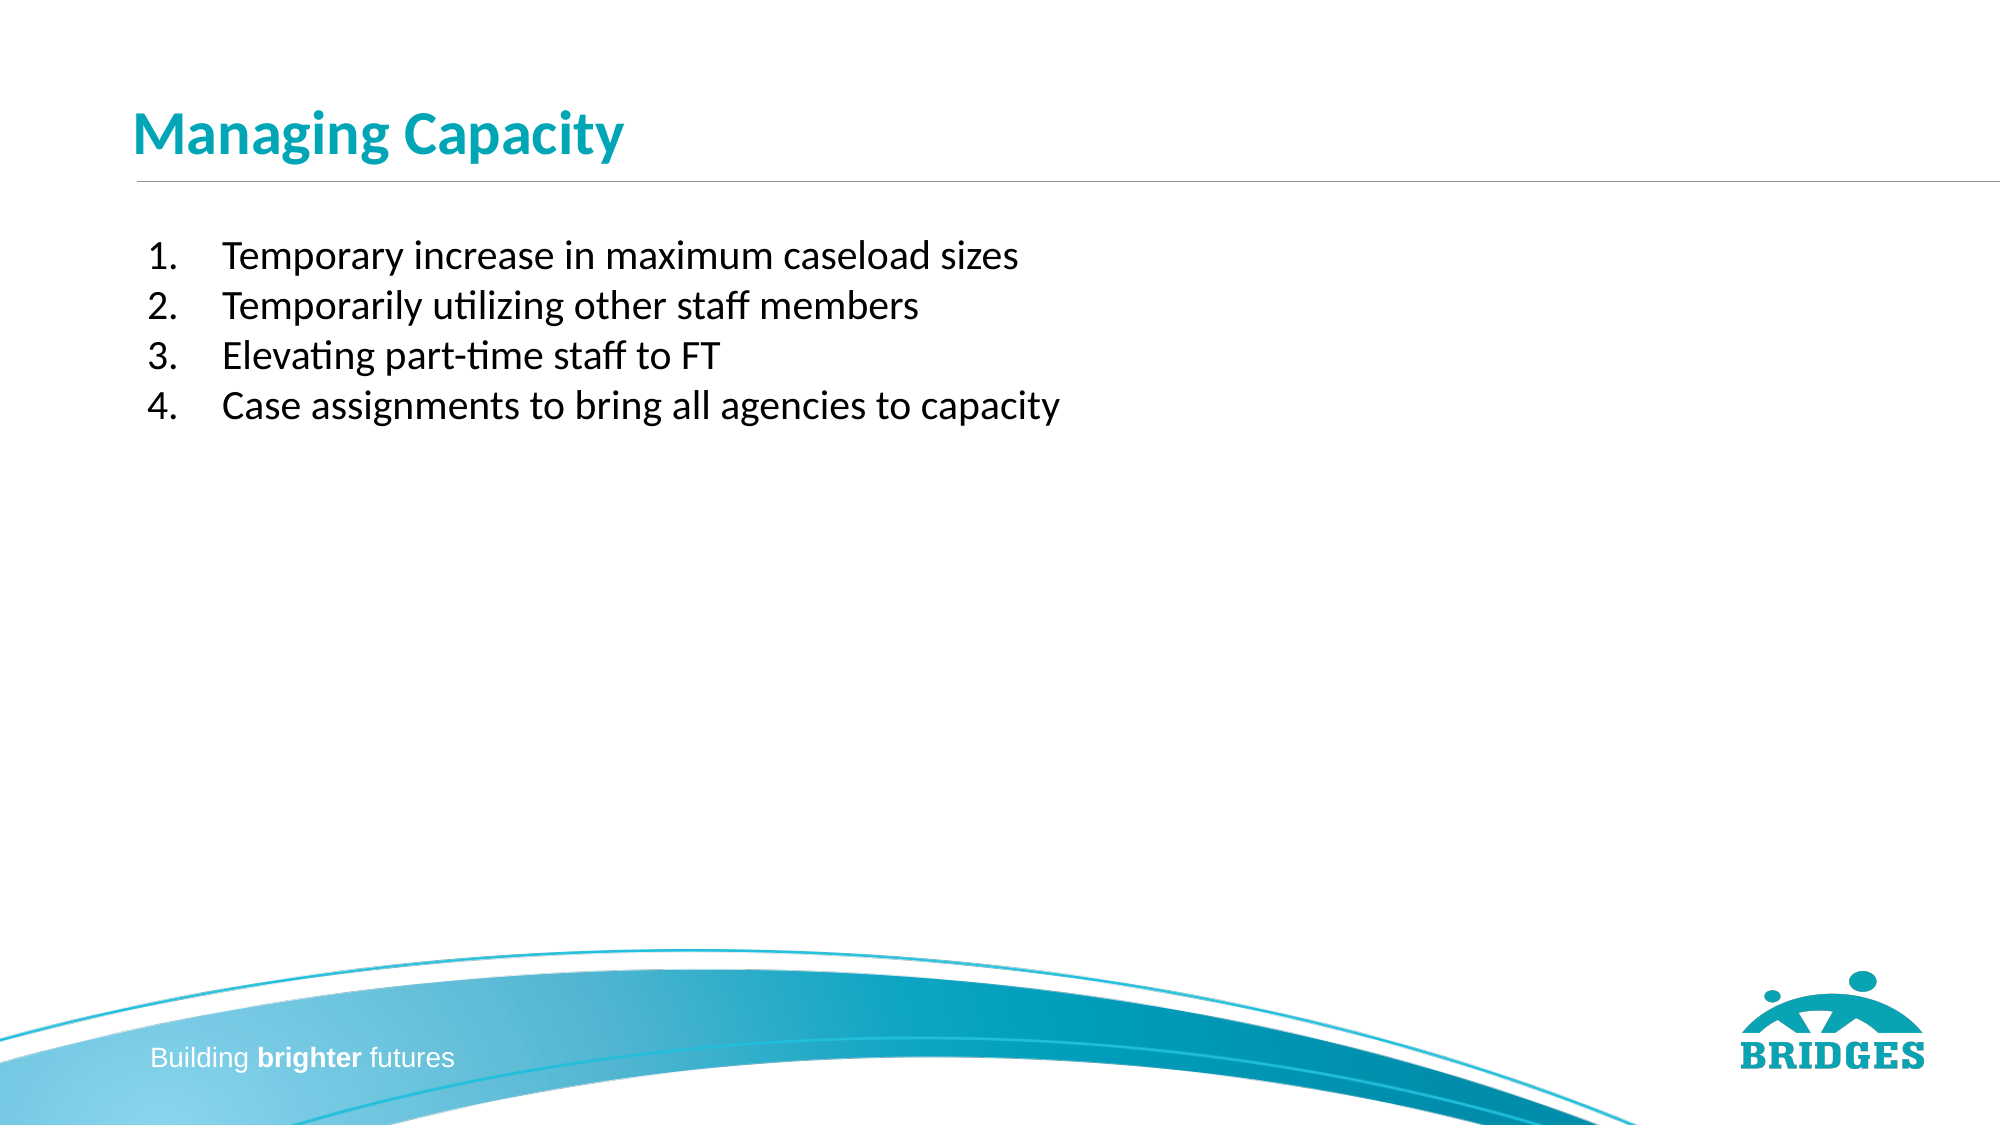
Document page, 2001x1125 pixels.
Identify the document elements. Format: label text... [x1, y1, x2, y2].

title Managing Capacity [132, 100, 978, 220]
picture [0, 949, 2000, 1125]
text_box Temporary increase in maximum caseload sizes Temporarily utilizing other staff members Elevating part-time staff to FT Case assignments to bring all agencies to capacity [132, 220, 1902, 581]
